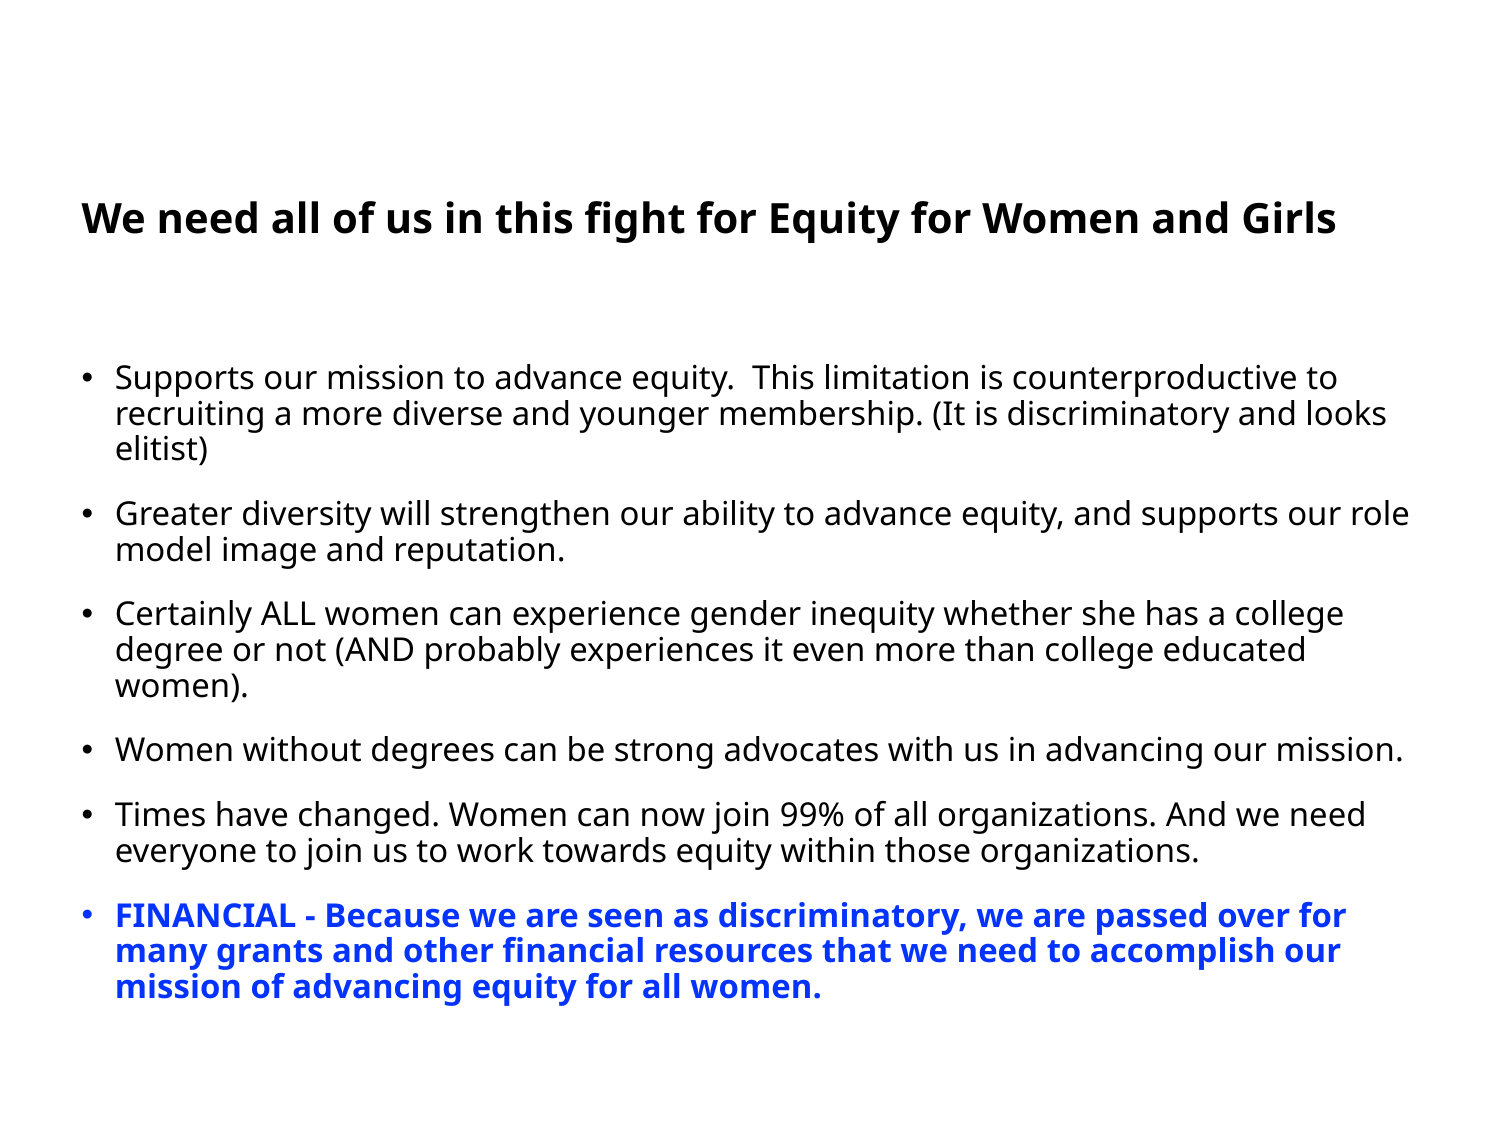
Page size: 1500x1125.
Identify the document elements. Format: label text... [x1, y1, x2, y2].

list Supports our mission to advance equity. This limitation is counterproductive to recruiting a more diverse and younger membership. (It is discriminatory and looks elitist) Greater diversity will strengthen our ability to advance equity, and supports our role model image and reputation. Certainly ALL women can experience gender inequity whether she has a college degree or not (AND probably experiences it even more than college educated women). Women without degrees can be strong advocates with us in advancing our mission. Times have changed. Women can now join 99% of all organizations. And we need everyone to join us to work towards equity within those organizations. FINANCIAL - Because we are seen as discriminatory, we are passed over for many grants and other financial resources that we need to accomplish our mission of advancing equity for all women. [73, 353, 1427, 969]
list We need all of us in this fight for Equity for Women and Girls [73, 183, 1427, 262]
